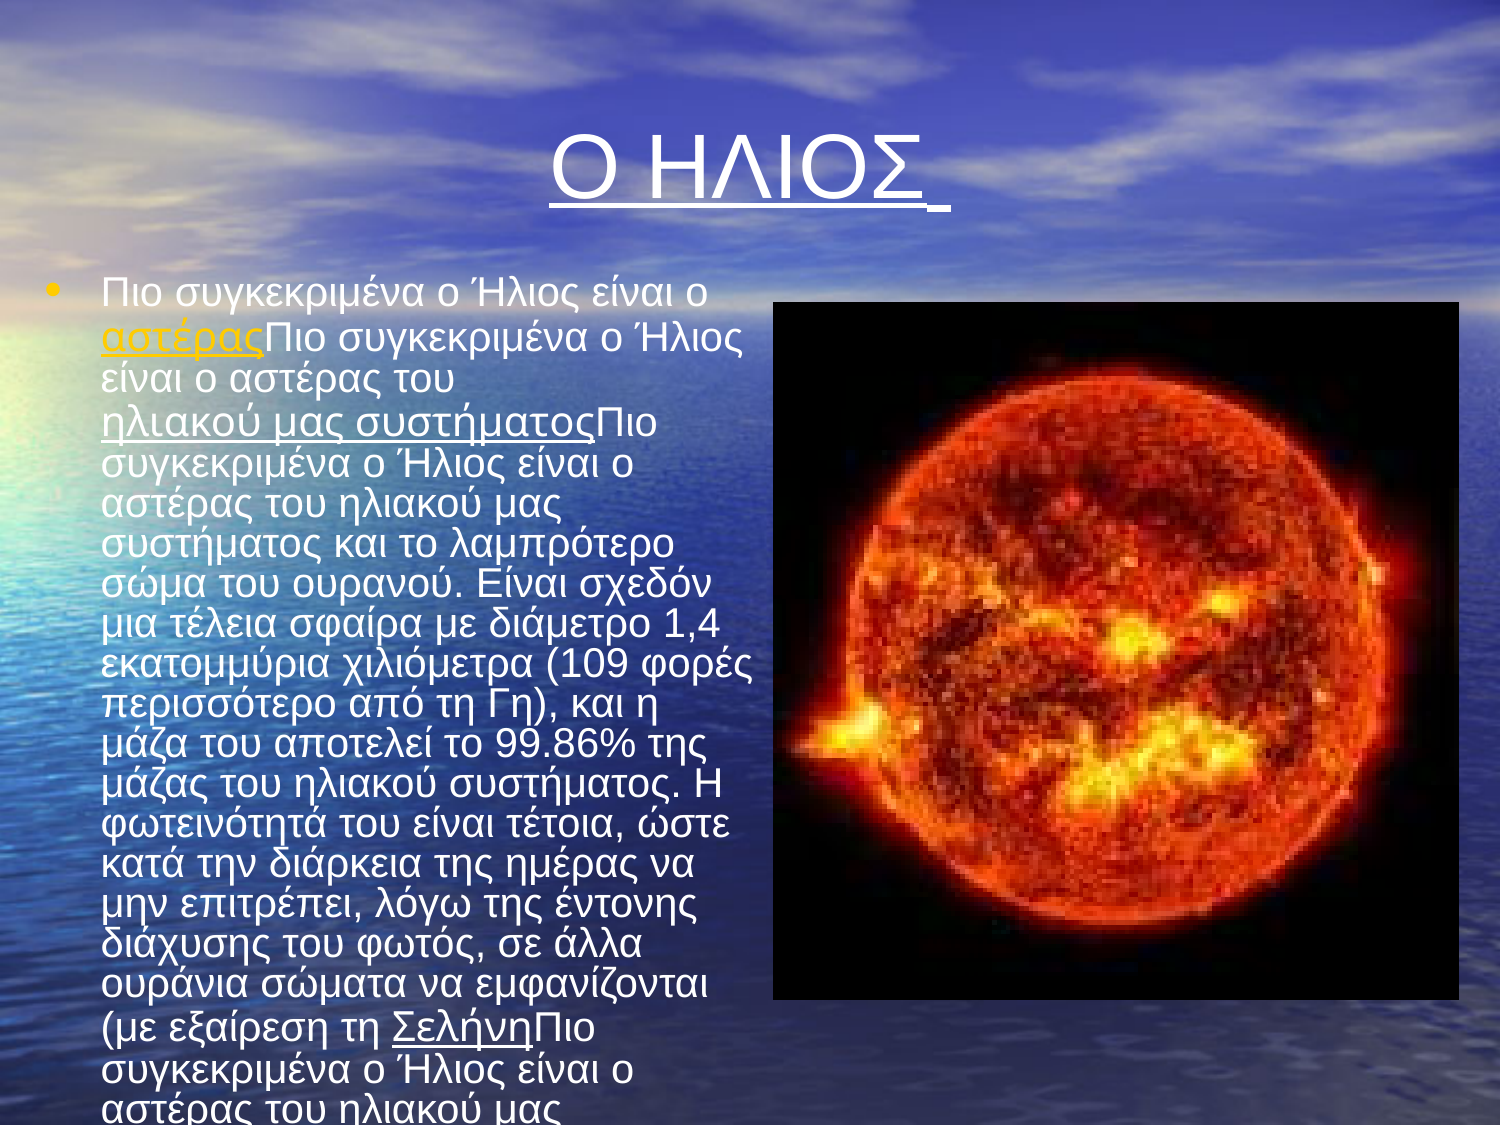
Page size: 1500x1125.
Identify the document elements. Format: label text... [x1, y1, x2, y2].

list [773, 302, 1459, 1000]
title Ο ΗΛΙΟΣ [75, 47, 1425, 275]
list Πιο συγκεκριμένα ο Ήλιος είναι ο αστέραςΠιο συγκεκριμένα ο Ήλιος είναι ο αστέρας του ηλιακού μας συστήματοςΠιο συγκεκριμένα ο Ήλιος είναι ο αστέρας του ηλιακού μας συστήματος και το λαμπρότερο σώμα του ουρανού. Είναι σχεδόν μια τέλεια σφαίρα με διάμετρο 1,4 εκατομμύρια χιλιόμετρα (109 φορές περισσότερο από τη Γη), και η μάζα του αποτελεί το 99.86% της μάζας του ηλιακού συστήματος. Η φωτεινότητά του είναι τέτοια, ώστε κατά την διάρκεια της ημέρας να μην επιτρέπει, λόγω της έντονης διάχυσης του φωτός, σε άλλα ουράνια σώματα να εμφανίζονται (με εξαίρεση τη ΣελήνηΠιο συγκεκριμένα ο Ήλιος είναι ο αστέρας του ηλιακού μας συστήματος και το λαμπρότερο σώμα του ουρανού. Είναι σχεδόν μια τέλεια σφαίρα με διάμετρο 1,4 εκατομμύρια χιλιόμετρα (109 φορές περισσότερο από τη Γη), και η μάζα του αποτελεί το 99.86% της μάζας του ηλιακού συστήματος. Η φωτεινότητά του είναι τέτοια, ώστε κατά την διάρκεια της ημέρας να μην επιτρέπει, λόγω της έντονης διάχυσης του φωτός, σε άλλα ουράνια σώματα να εμφανίζονται (με εξαίρεση τη Σελήνη και σπανιότερα την ΑφροδίτηΠιο συγκεκριμένα ο Ήλιος είναι ο αστέρας του ηλιακού μας συστήματος και το λαμπρότερο σώμα του ουρανού. Είναι σχεδόν μια τέλεια σφαίρα με διάμετρο 1,4 εκατομμύρια χιλιόμετρα (109 φορές περισσότερο από τη Γη), και η μάζα του αποτελεί το 99.86% της μάζας του ηλιακού συστήματος. Η φωτεινότητά του είναι τέτοια, ώστε κατά την διάρκεια της ημέρας να μην επιτρέπει, λόγω της έντονης διάχυσης του φωτός, σε άλλα ουράνια σώματα να εμφανίζονται (με εξαίρεση τη Σελήνη και σπανιότερα την Αφροδίτη). Ο Ήλιος είναι το κοντινότερο στη ΓηΠιο συγκεκριμένα ο Ήλιος είναι ο αστέρας του ηλιακού μας συστήματος και το λαμπρότερο σώμα του ουρανού. Είναι σχεδόν μια τέλεια σφαίρα με διάμετρο 1,4 εκατομμύρια χιλιόμετρα (109 φορές περισσότερο από τη Γη), και η μάζα του αποτελεί το 99.86% της μάζας του ηλιακού συστήματος. Η φωτεινότητά του είναι τέτοια, ώστε κατά την διάρκεια της ημέρας να μην επιτρέπει, λόγω της έντονης διάχυσης του φωτός, σε άλλα ουράνια σώματα να εμφανίζονται (με εξαίρεση τη Σελήνη και σπανιότερα την Αφροδίτη). Ο Ήλιος είναι το κοντινότερο στη Γη άστρο, σε απόσταση 149,6 εκατομμυρίων χιλιομέτρων. [29, 267, 774, 1059]
picture [0, 0, 1500, 1125]
